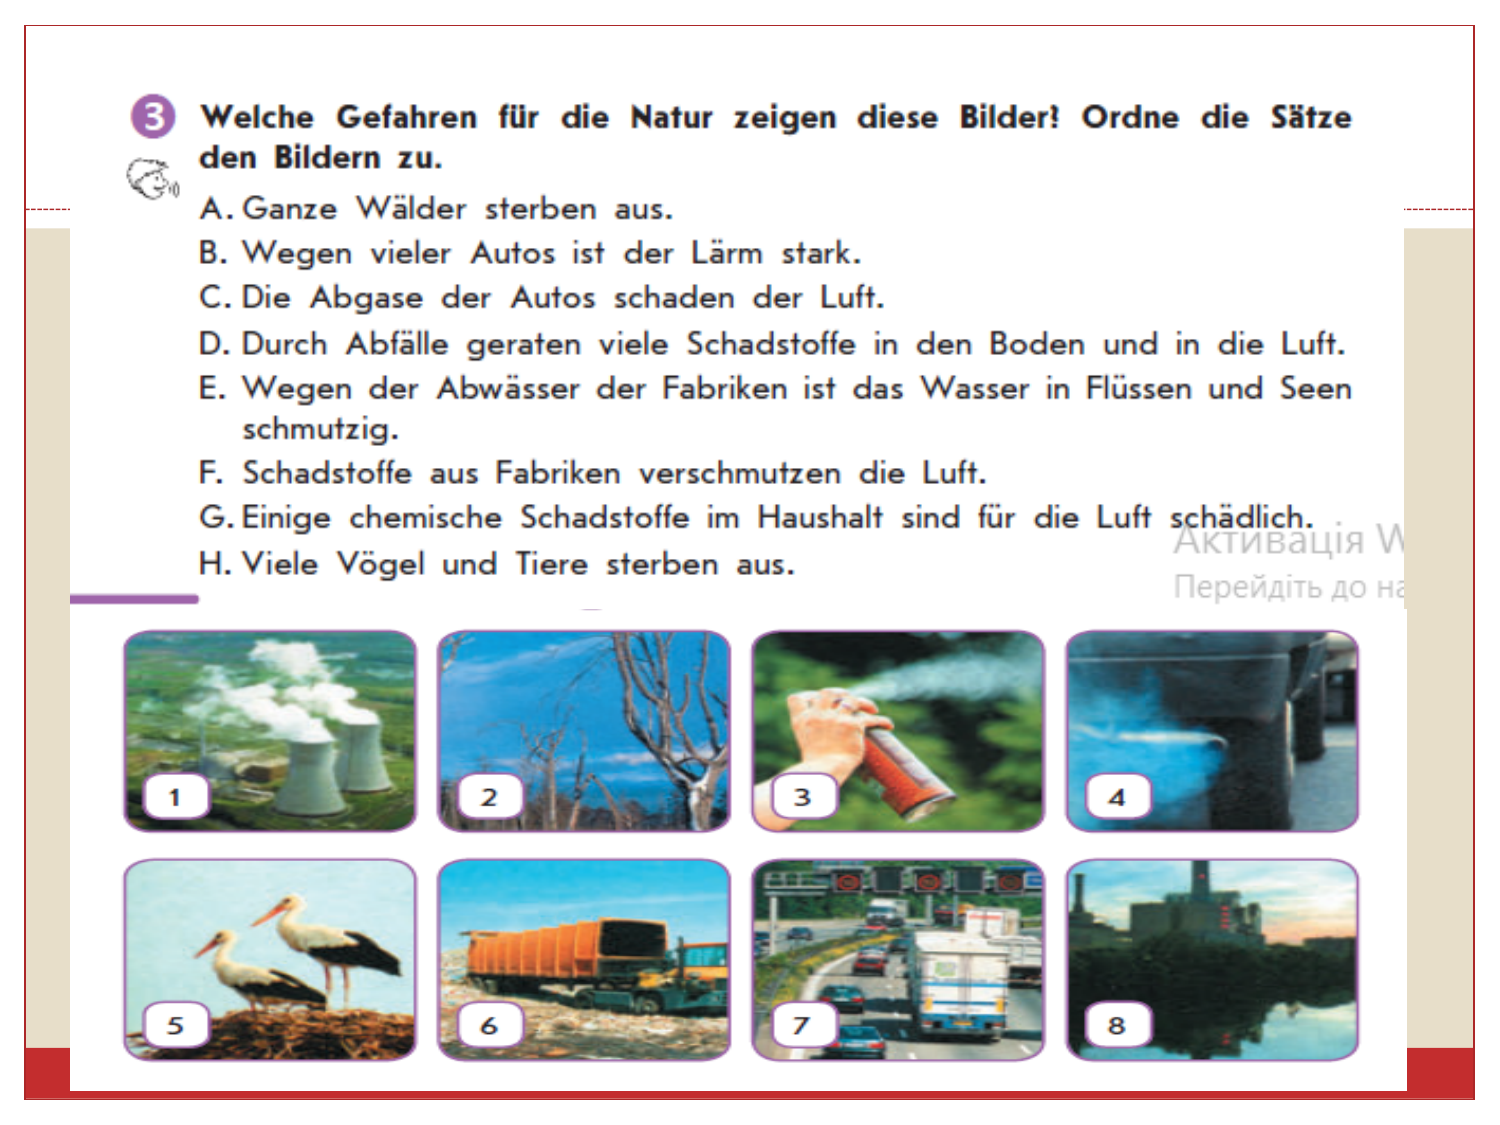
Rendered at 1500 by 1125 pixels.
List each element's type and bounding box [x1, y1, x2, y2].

list [70, 46, 1404, 607]
picture [70, 609, 1407, 1091]
